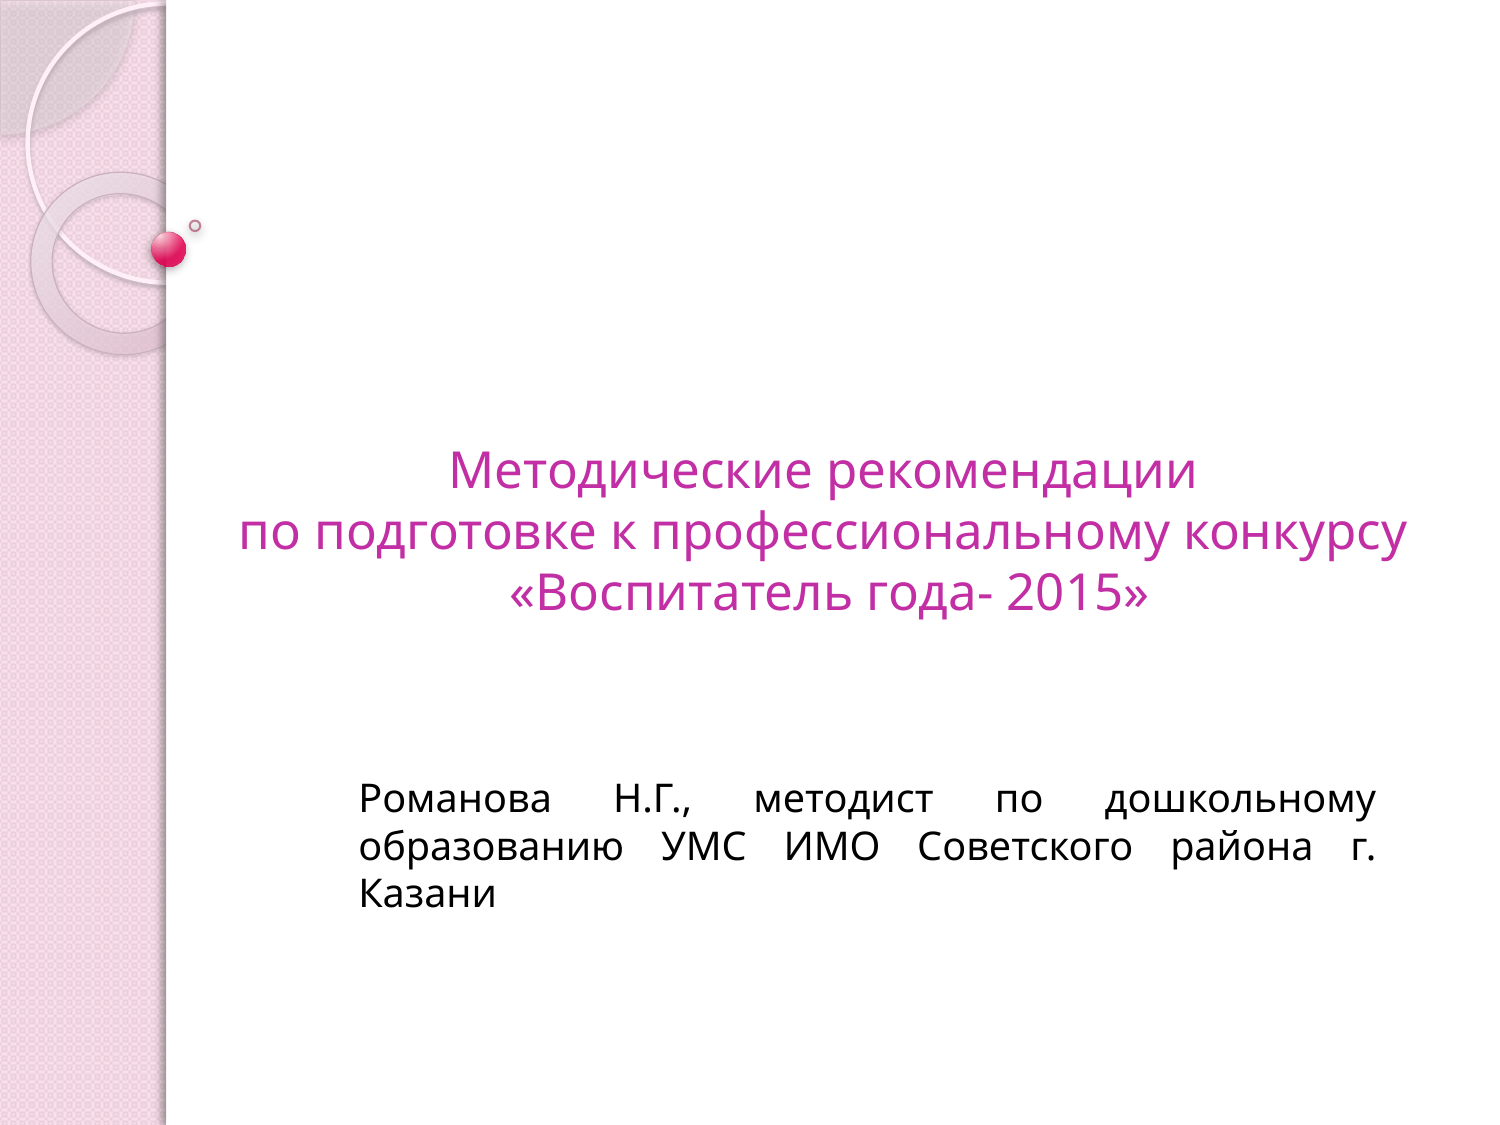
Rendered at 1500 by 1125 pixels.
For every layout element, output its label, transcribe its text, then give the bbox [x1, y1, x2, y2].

title Методические рекомендации по подготовке к профессиональному конкурсу «Воспитатель года- 2015» [222, 386, 1438, 629]
subtitle Романова Н.Г., методист по дошкольному образованию УМС ИМО Советского района г. Казани [339, 773, 1393, 925]
